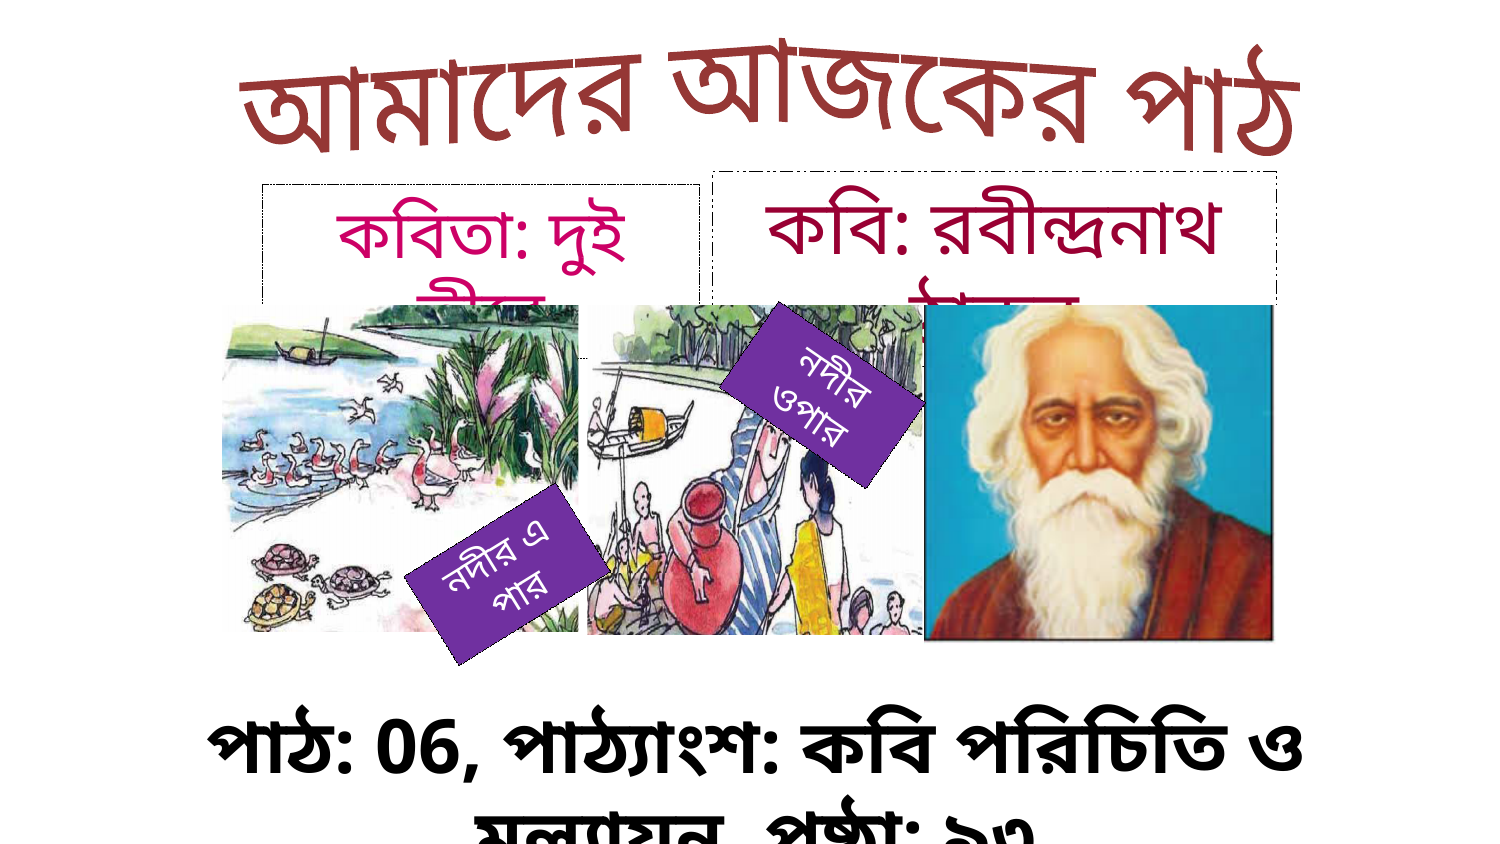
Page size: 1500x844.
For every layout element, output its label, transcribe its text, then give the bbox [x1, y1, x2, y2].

text_box কবি: রবীন্দ্রনাথ ঠাকুর [712, 171, 1277, 304]
text_box পাঠ: 06, পাঠ্যাংশ: কবি পরিচিতি ও মূল্যায়ন, পৃষ্ঠা: ৯৩ [74, 691, 1438, 844]
text_box কবিতা: দুই তীরে [262, 184, 700, 303]
picture [924, 305, 1282, 652]
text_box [221, 304, 925, 635]
